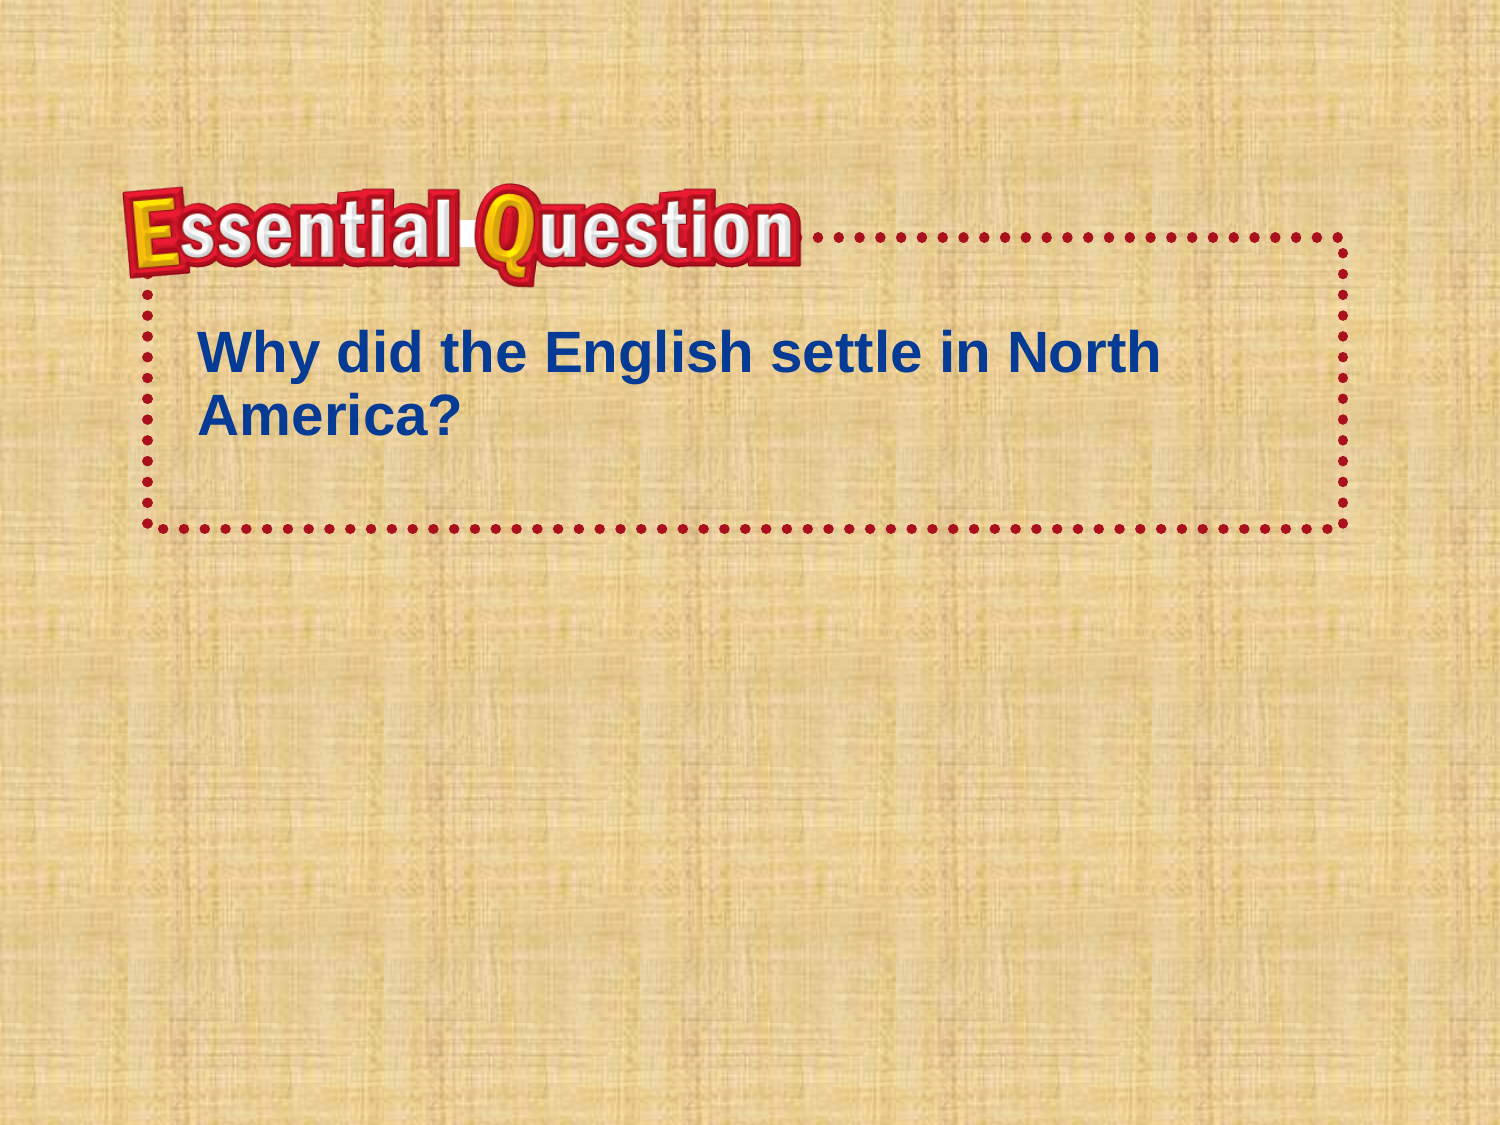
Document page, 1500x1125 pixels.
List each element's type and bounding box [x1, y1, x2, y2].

text_box [147, 237, 1343, 529]
picture [0, 0, 1500, 1125]
